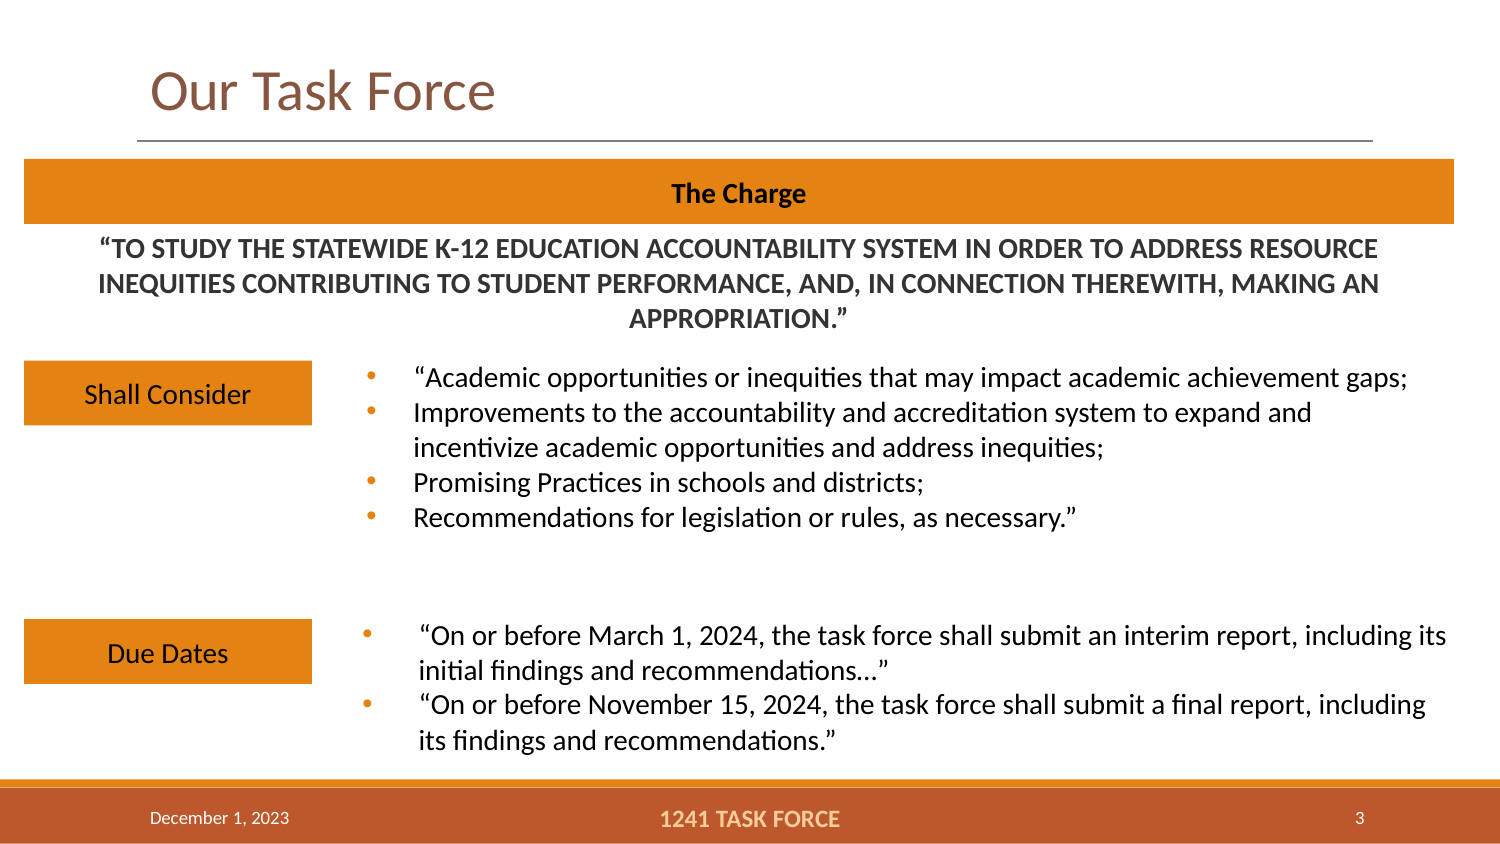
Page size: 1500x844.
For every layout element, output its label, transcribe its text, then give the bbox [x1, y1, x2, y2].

text_box Due Dates [24, 619, 312, 684]
text_box Shall Consider [24, 360, 312, 426]
title Our Task Force [135, 35, 1373, 131]
footer 1241 TASK FORCE [453, 794, 1047, 840]
text_box The Charge [24, 158, 1454, 222]
slide_number 3 [1218, 794, 1380, 840]
text_box “TO STUDY THE STATEWIDE K-12 EDUCATION ACCOUNTABILITY SYSTEM IN ORDER TO ADDRESS RESOURCE INEQUITIES CONTRIBUTING TO STUDENT PERFORMANCE, AND, IN CONNECTION THEREWITH, MAKING AN APPROPRIATION.” [24, 222, 1454, 342]
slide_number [135, 794, 440, 840]
text_box “On or before March 1, 2024, the task force shall submit an interim report, including its initial findings and recommendations…” “On or before November 15, 2024, the task force shall submit a final report, including its findings and recommendations.” [351, 611, 1466, 760]
text_box “Academic opportunities or inequities that may impact academic achievement gaps; Improvements to the accountability and accreditation system to expand and incentivize academic opportunities and address inequities; Promising Practices in schools and districts; Recommendations for legislation or rules, as necessary.” [328, 343, 1443, 548]
